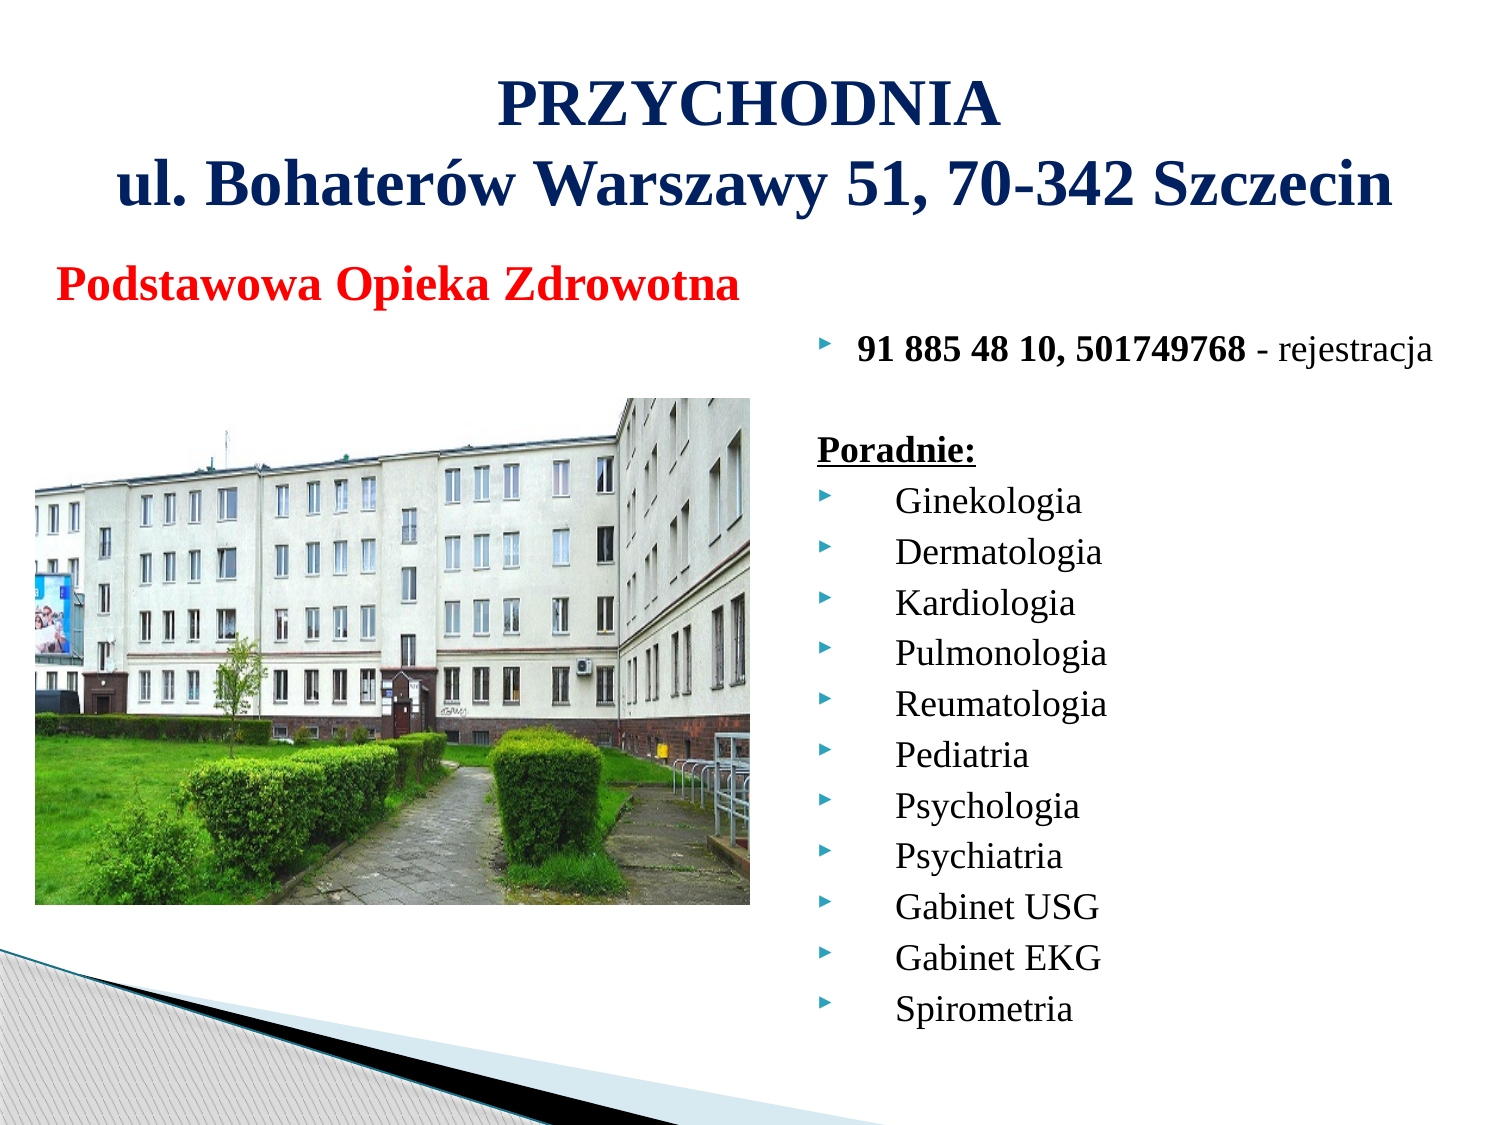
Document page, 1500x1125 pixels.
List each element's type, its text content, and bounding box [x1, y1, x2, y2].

text_box Podstawowa Opieka Zdrowotna [41, 243, 798, 319]
list 91 885 48 10, 501749768 - rejestracja Poradnie: Ginekologia Dermatologia Kardiologia Pulmonologia Reumatologia Pediatria Psychologia Psychiatria Gabinet USG Gabinet EKG Spirometria [785, 316, 1500, 1067]
picture [34, 398, 751, 905]
title PRZYCHODNIA ul. Bohaterów Warszawy 51, 70-342 Szczecin [46, 45, 1465, 233]
